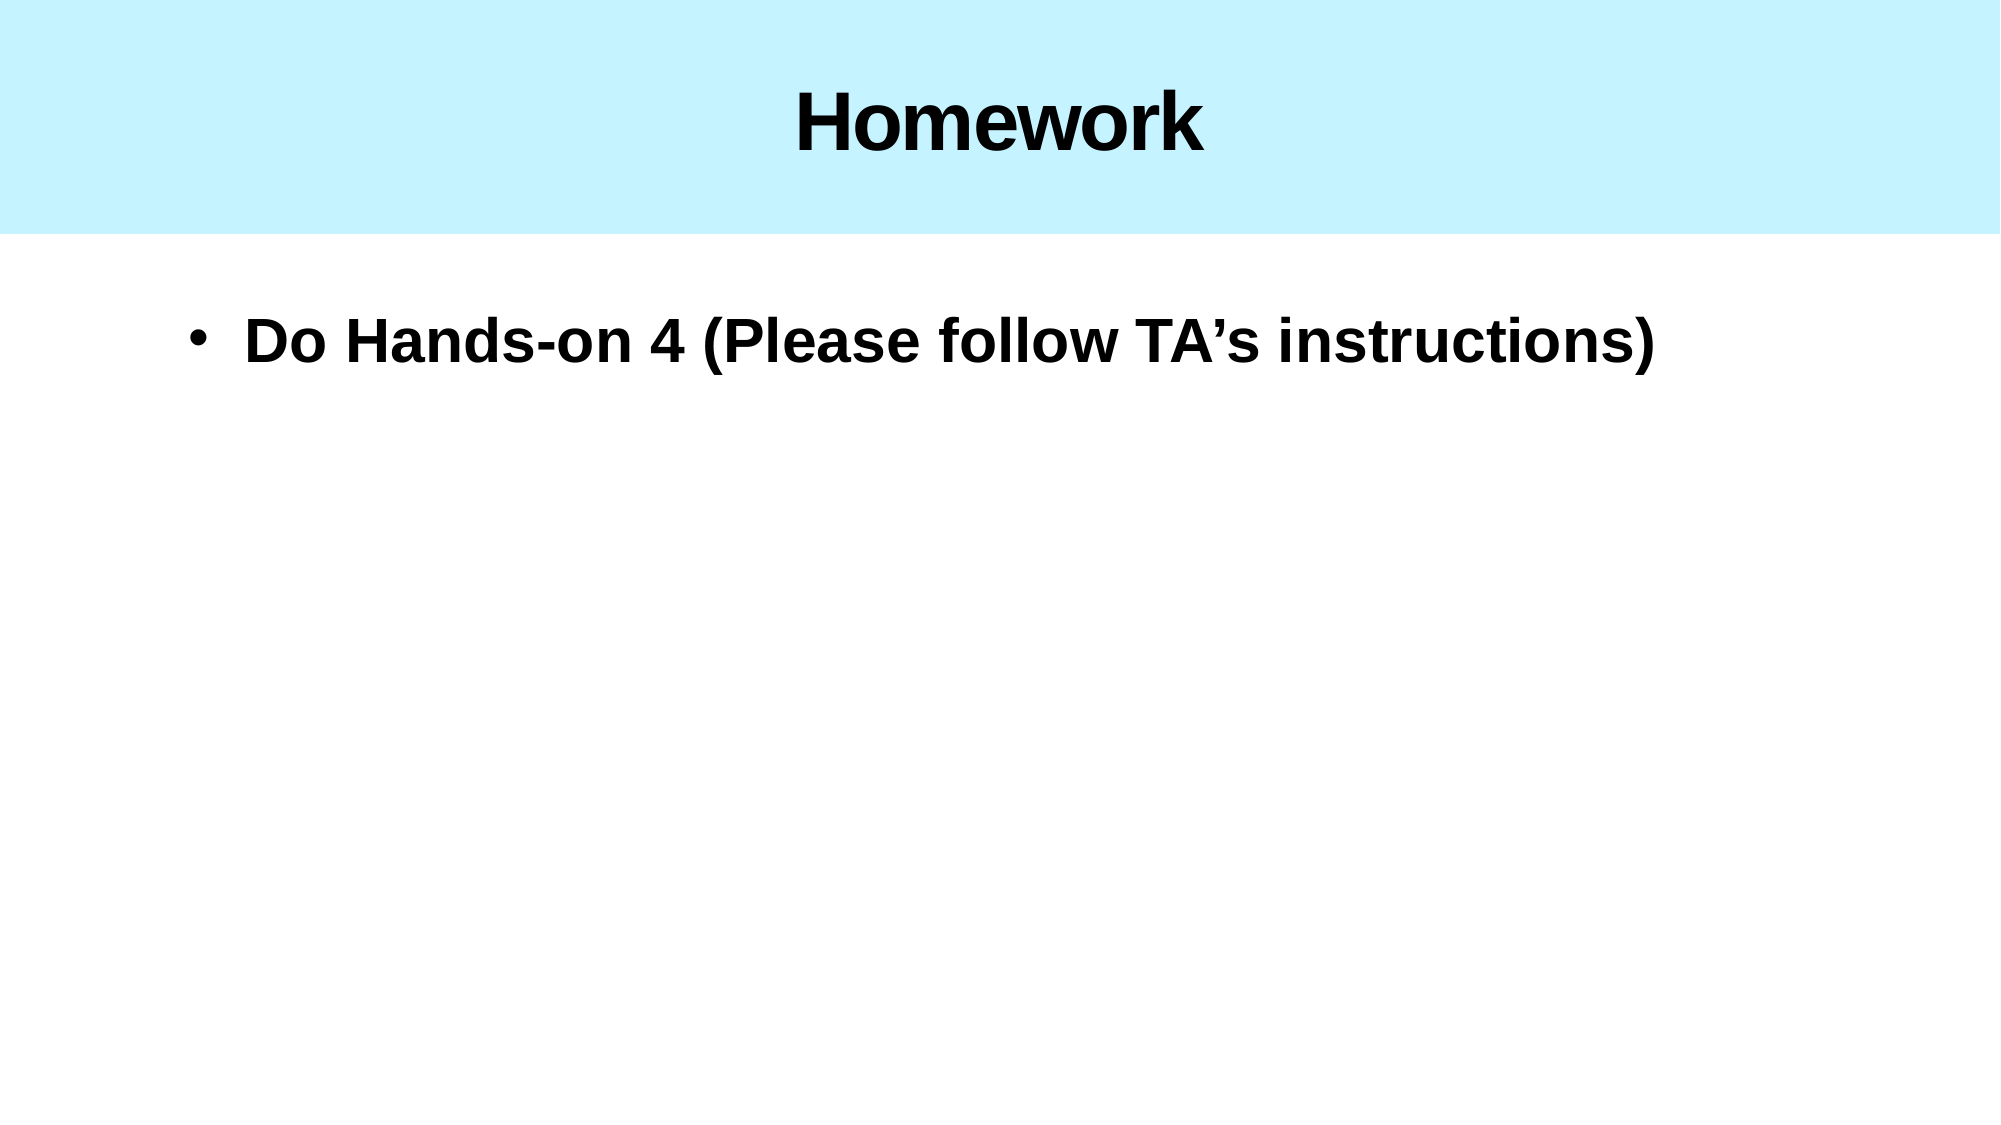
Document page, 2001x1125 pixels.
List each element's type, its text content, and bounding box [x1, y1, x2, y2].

title Homework [0, 0, 2000, 234]
list Do Hands-on 4 (Please follow TA’s instructions) [162, 292, 1863, 1043]
